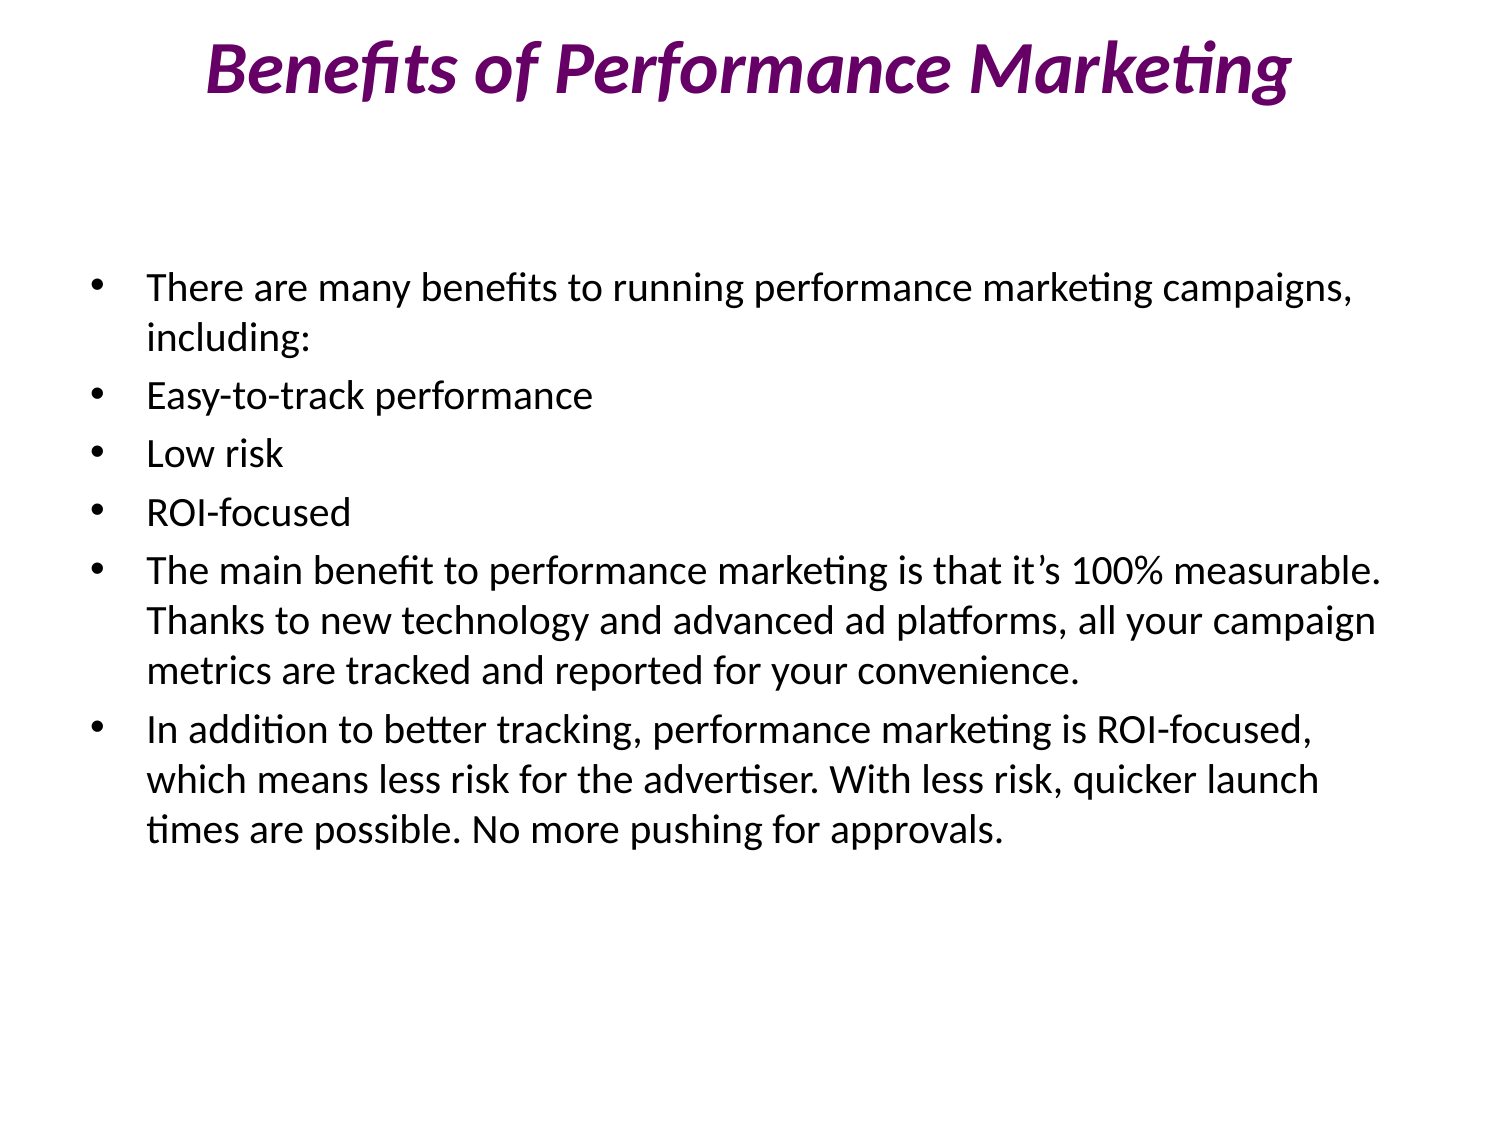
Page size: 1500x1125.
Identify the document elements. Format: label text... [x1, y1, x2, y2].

list There are many benefits to running performance marketing campaigns, including: Easy-to-track performance Low risk ROI-focused The main benefit to performance marketing is that it’s 100% measurable. Thanks to new technology and advanced ad platforms, all your campaign metrics are tracked and reported for your convenience. In addition to better tracking, performance marketing is ROI-focused, which means less risk for the advertiser. With less risk, quicker launch times are possible. No more pushing for approvals. [75, 163, 1425, 1005]
title Benefits of Performance Marketing [75, 50, 1425, 163]
